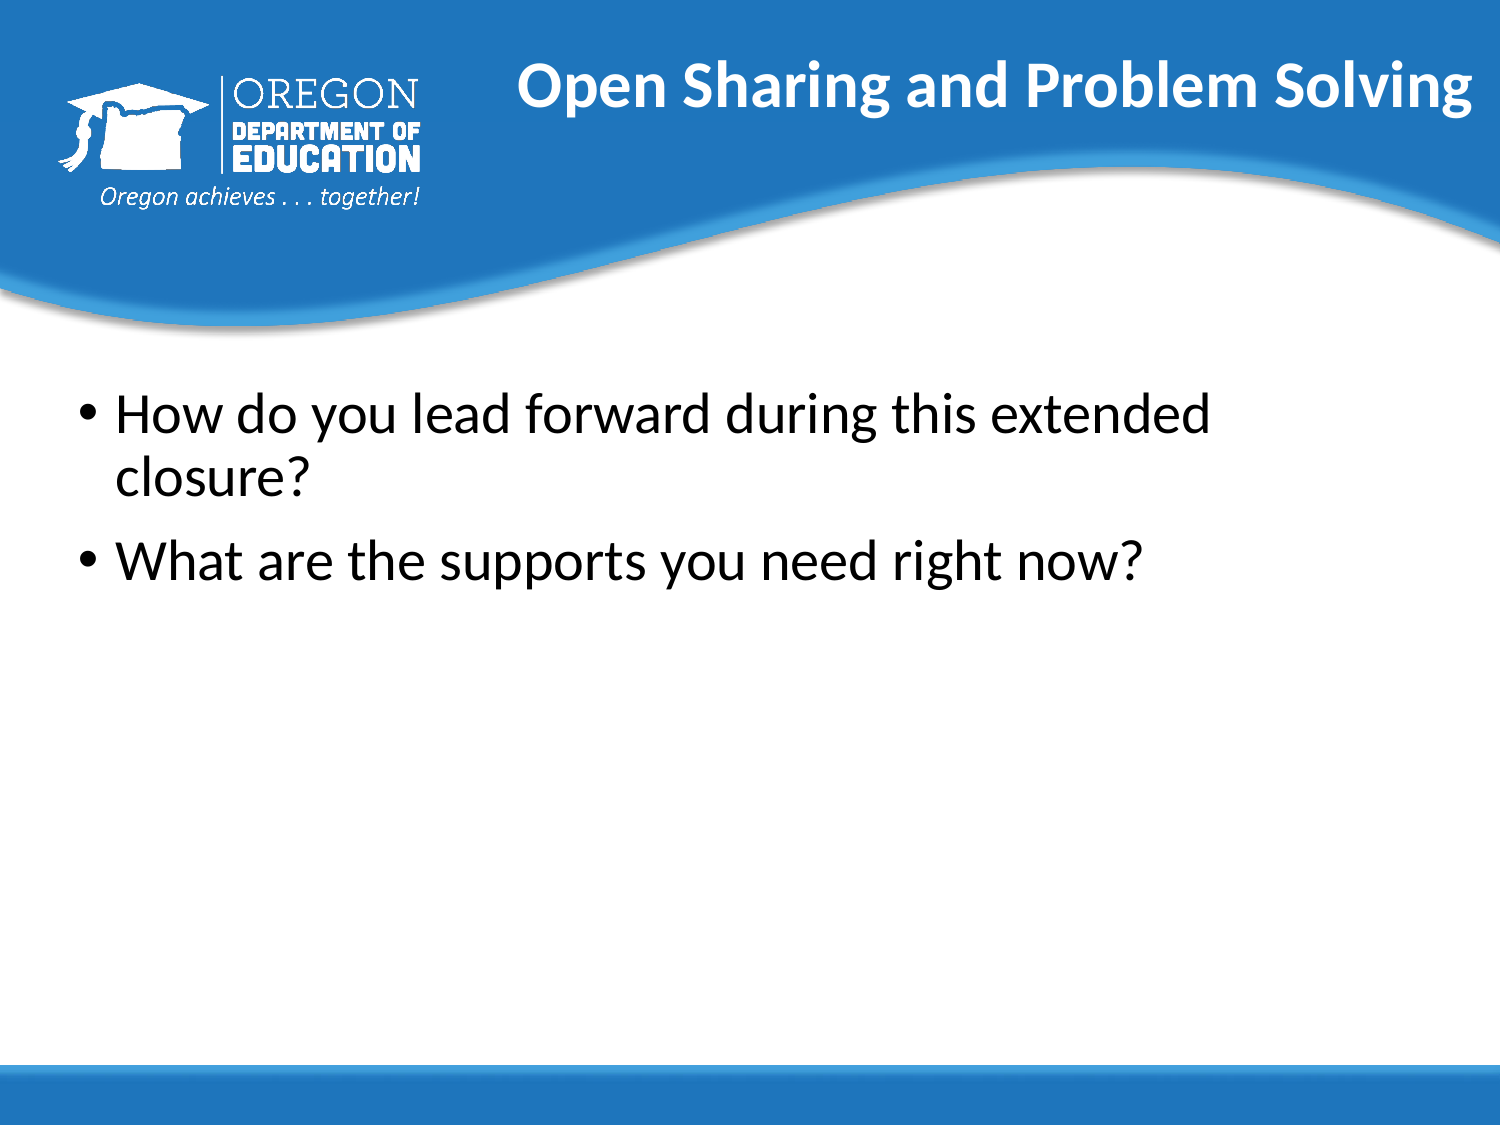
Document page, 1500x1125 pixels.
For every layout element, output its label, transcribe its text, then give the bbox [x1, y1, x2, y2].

list How do you lead forward during this extended closure? What are the supports you need right now? [62, 375, 1357, 827]
picture [0, 1065, 1500, 1125]
title Open Sharing and Problem Solving [439, 15, 1490, 156]
picture [0, 0, 1500, 341]
